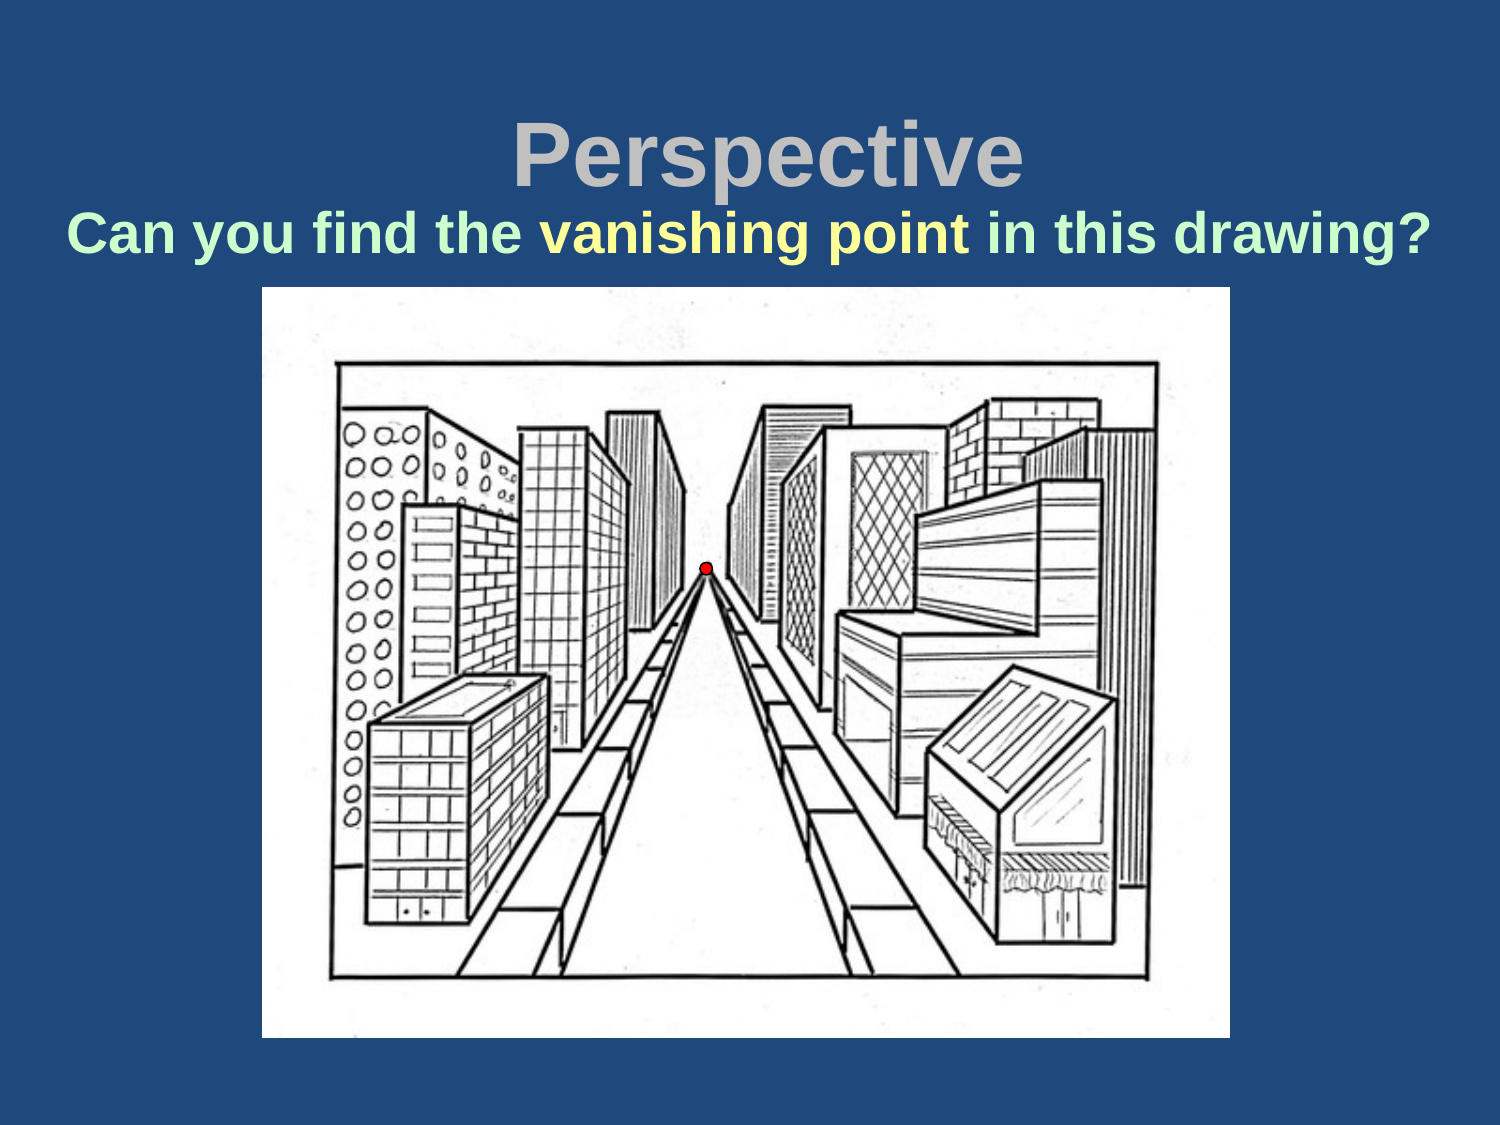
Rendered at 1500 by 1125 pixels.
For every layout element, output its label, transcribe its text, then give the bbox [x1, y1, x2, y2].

list Can you find the vanishing point in this drawing? [0, 187, 1500, 388]
picture [262, 287, 1231, 1038]
title Perspective [150, 62, 1388, 187]
